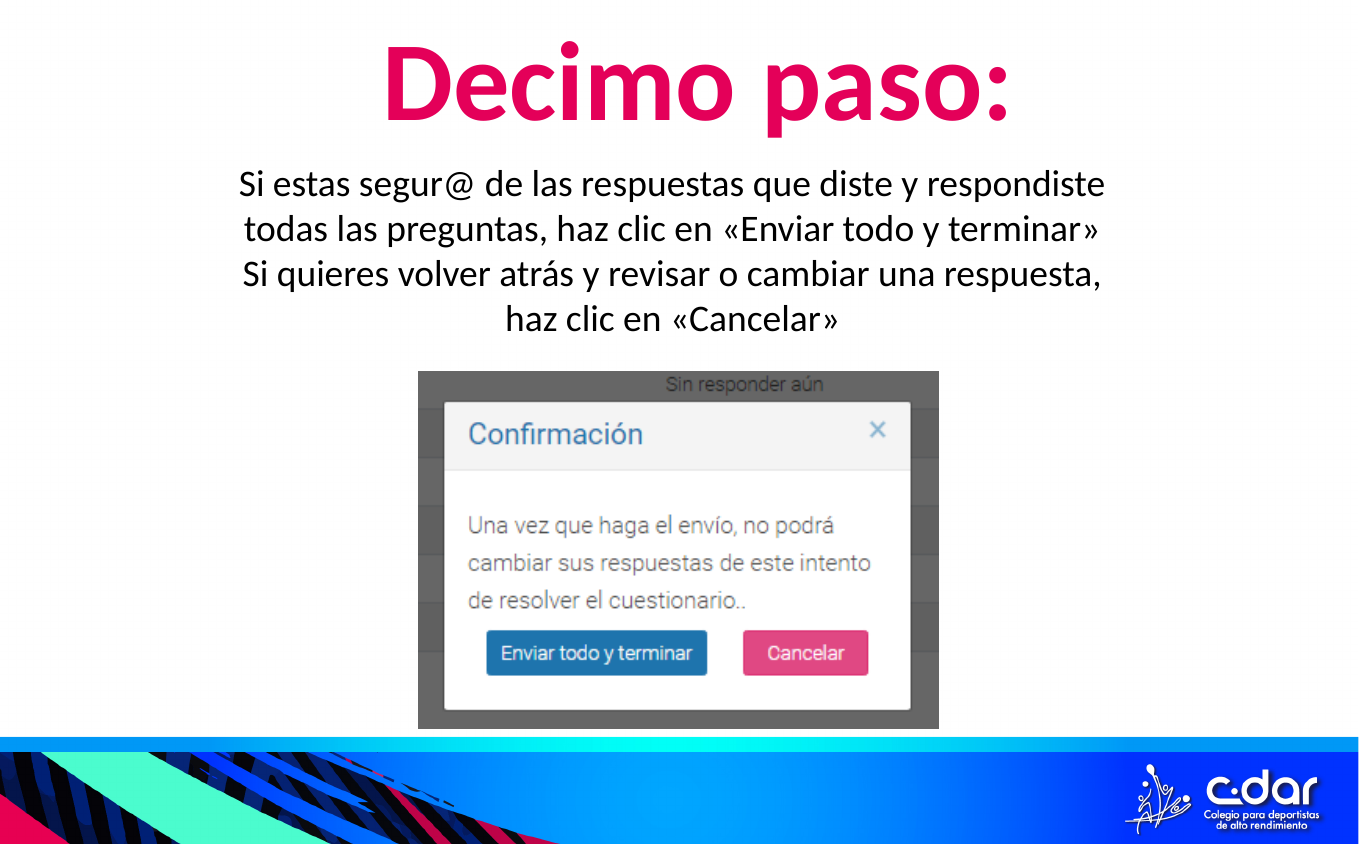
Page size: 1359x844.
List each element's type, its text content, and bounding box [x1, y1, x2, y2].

picture [0, 0, 1359, 844]
text_box Si estas segur@ de las respuestas que diste y respondiste todas las preguntas, haz clic en «Enviar todo y terminar» Si quieres volver atrás y revisar o cambiar una respuesta, haz clic en «Cancelar» [212, 151, 1134, 347]
text_box Decimo paso: [367, 0, 1030, 150]
